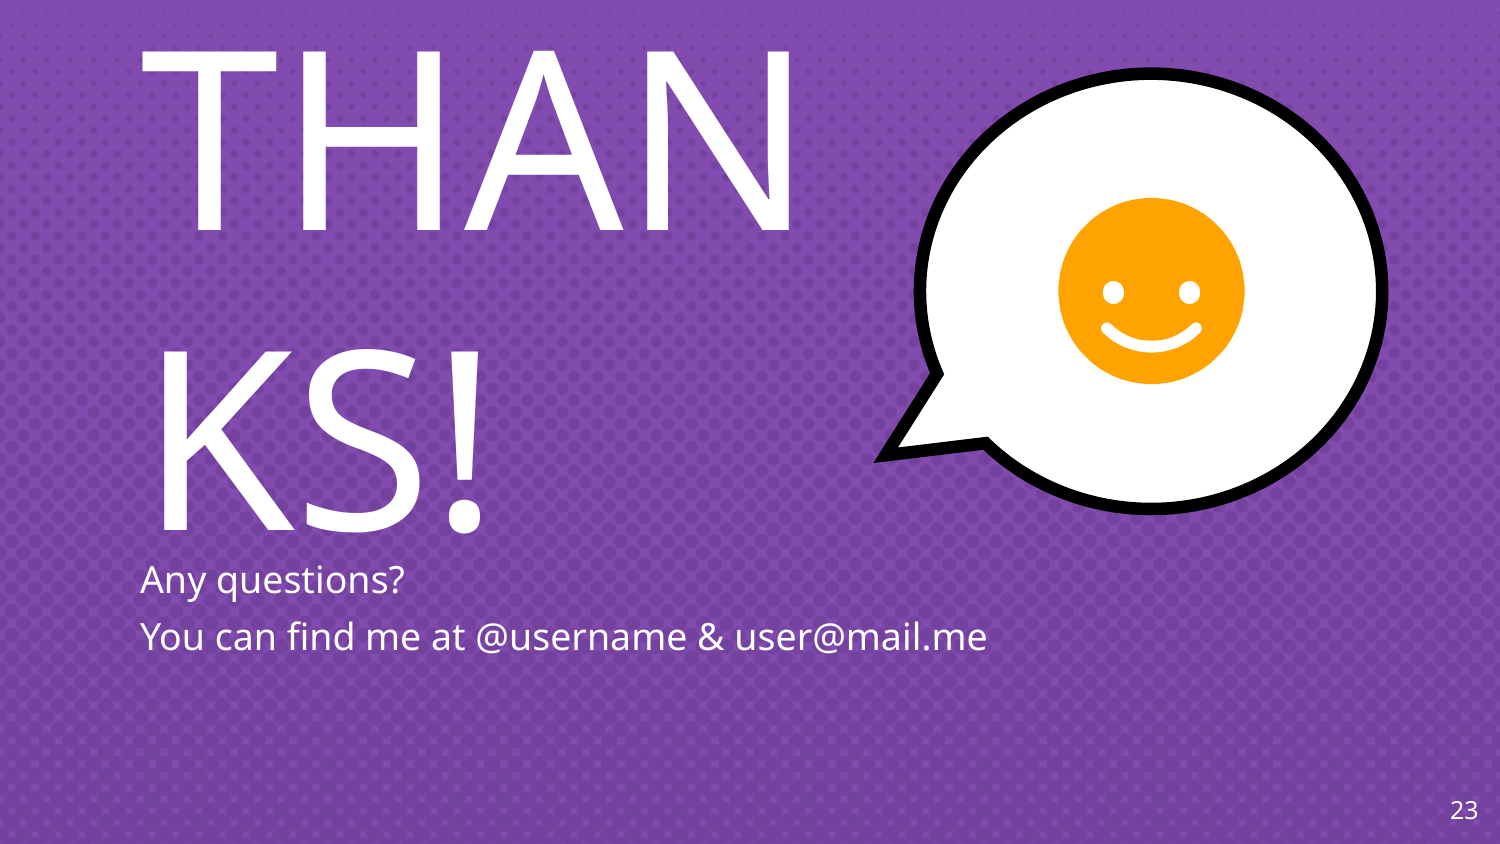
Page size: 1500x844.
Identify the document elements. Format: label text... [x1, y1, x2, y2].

title THANKS! [125, 405, 909, 540]
slide_number ‹#› [1403, 779, 1494, 844]
text_box [1058, 197, 1245, 385]
text_box [885, 73, 1383, 509]
subtitle Any questions? You can find me at @username & user@mail.me [125, 540, 1207, 781]
